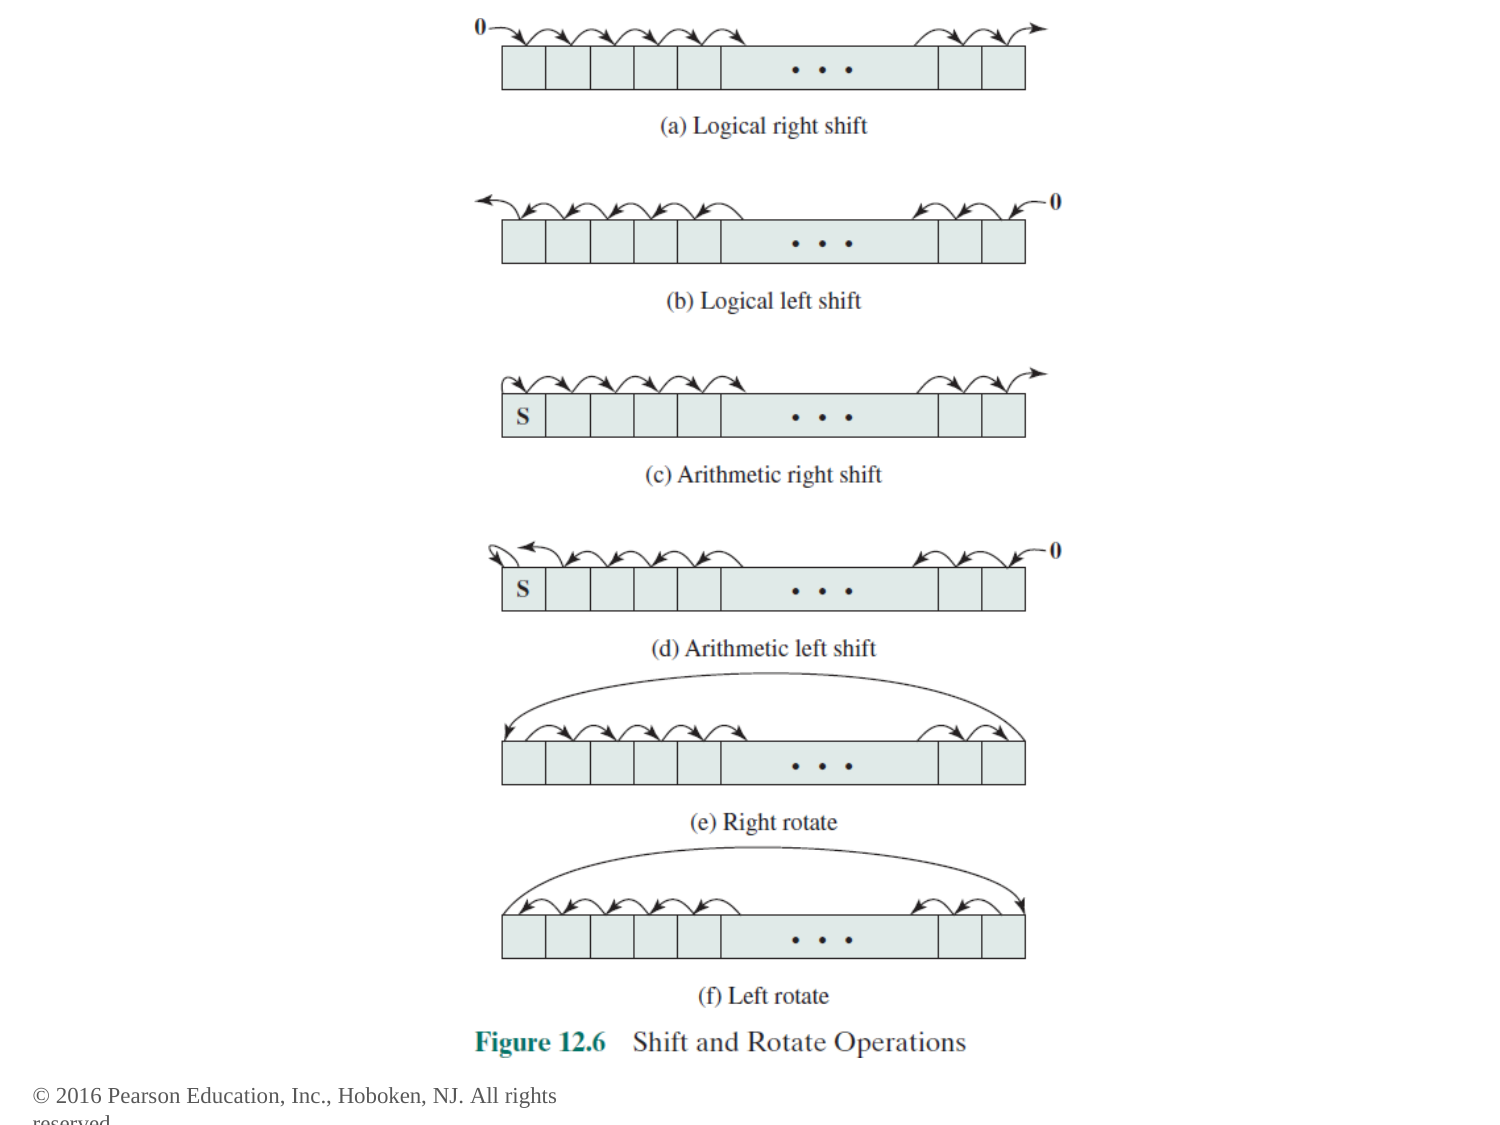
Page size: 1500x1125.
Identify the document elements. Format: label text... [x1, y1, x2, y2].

footer © 2016 Pearson Education, Inc., Hoboken, NJ. All rights reserved. [30, 1081, 647, 1125]
picture [474, 18, 1063, 1058]
